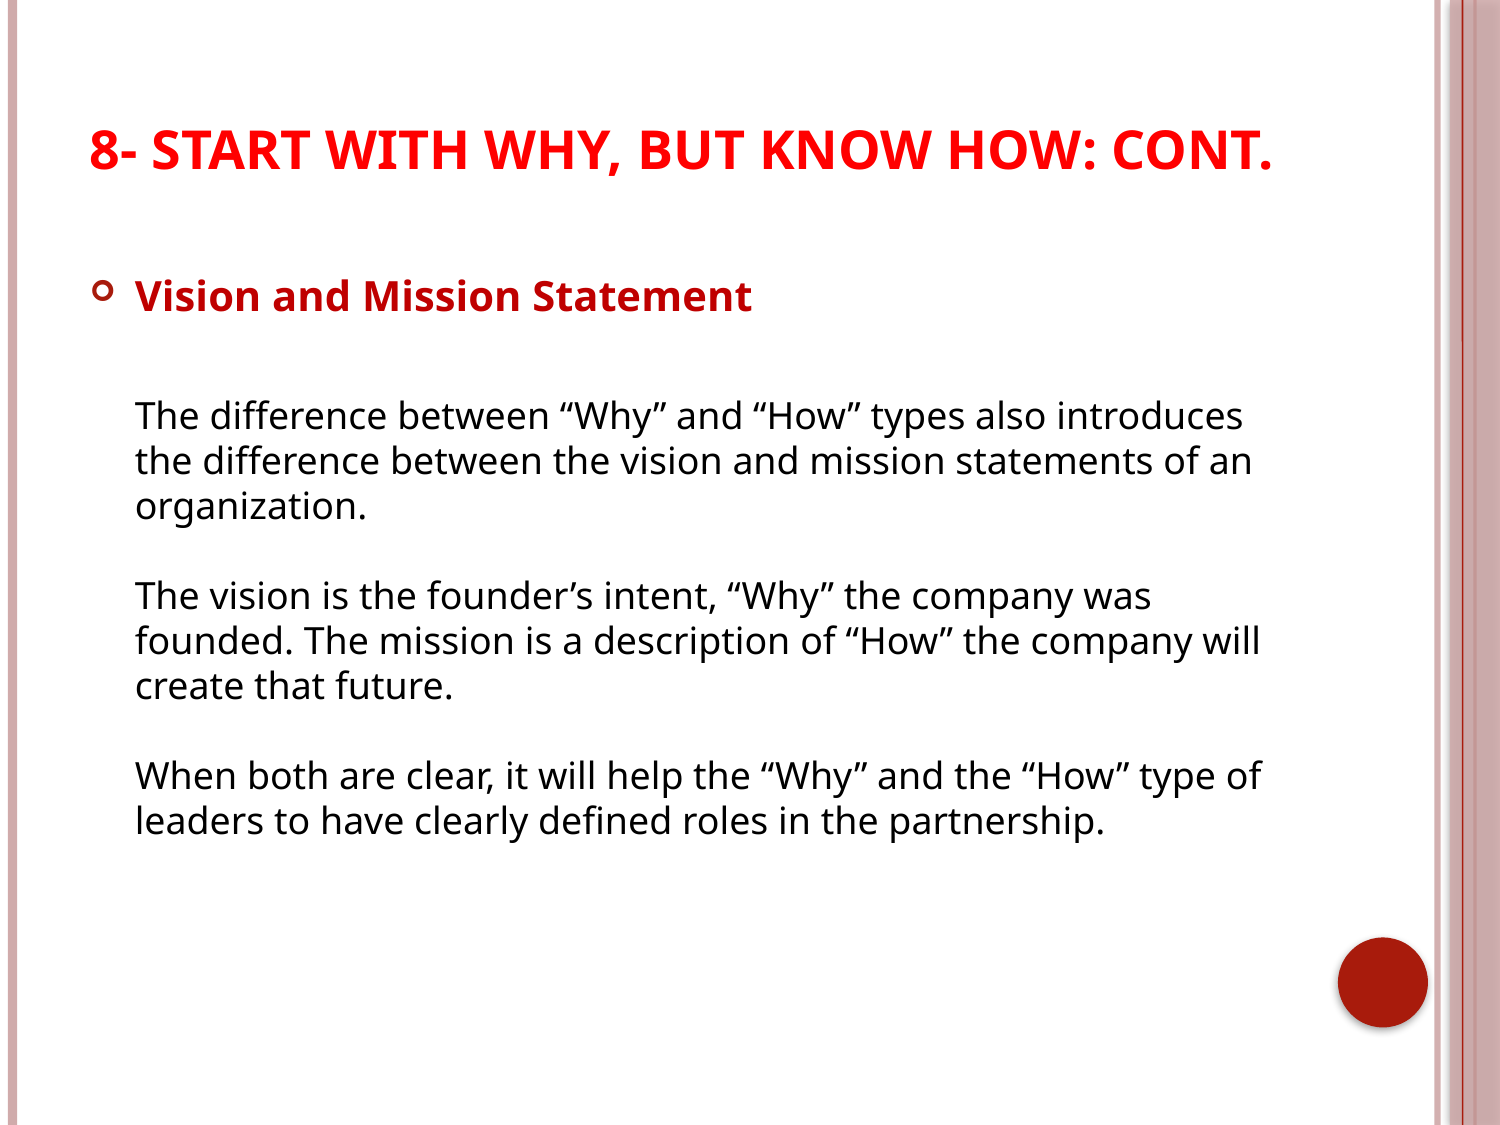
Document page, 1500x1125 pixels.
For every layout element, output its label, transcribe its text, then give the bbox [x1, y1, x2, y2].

title 8- start with why, but know how: cont. [75, 45, 1300, 188]
list Vision and Mission Statement The difference between “Why” and “How” types also introduces the difference between the vision and mission statements of an organization. The vision is the founder’s intent, “Why” the company was founded. The mission is a description of “How” the company will create that future. When both are clear, it will help the “Why” and the “How” type of leaders to have clearly defined roles in the partnership. [75, 262, 1300, 1062]
